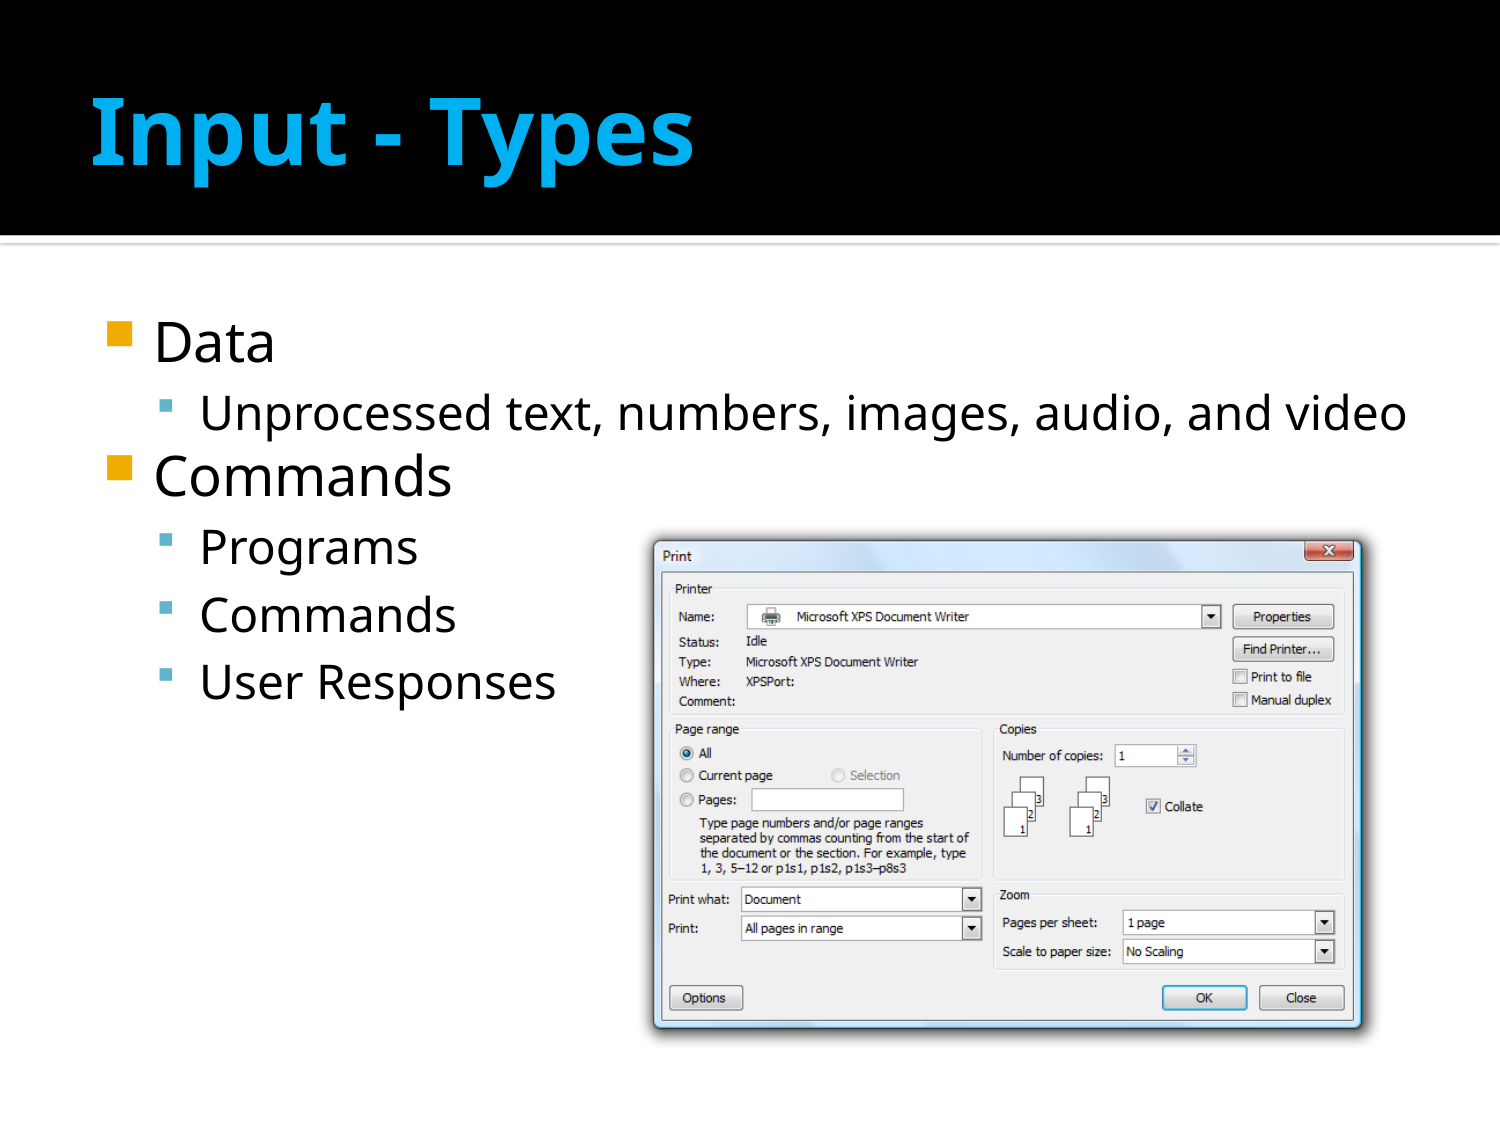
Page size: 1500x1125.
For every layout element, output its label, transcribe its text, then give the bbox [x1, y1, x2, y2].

picture [637, 524, 1383, 1050]
title Input - Types [75, 25, 1425, 231]
list Data Unprocessed text, numbers, images, audio, and video Commands Programs Commands User Responses [75, 291, 1425, 725]
